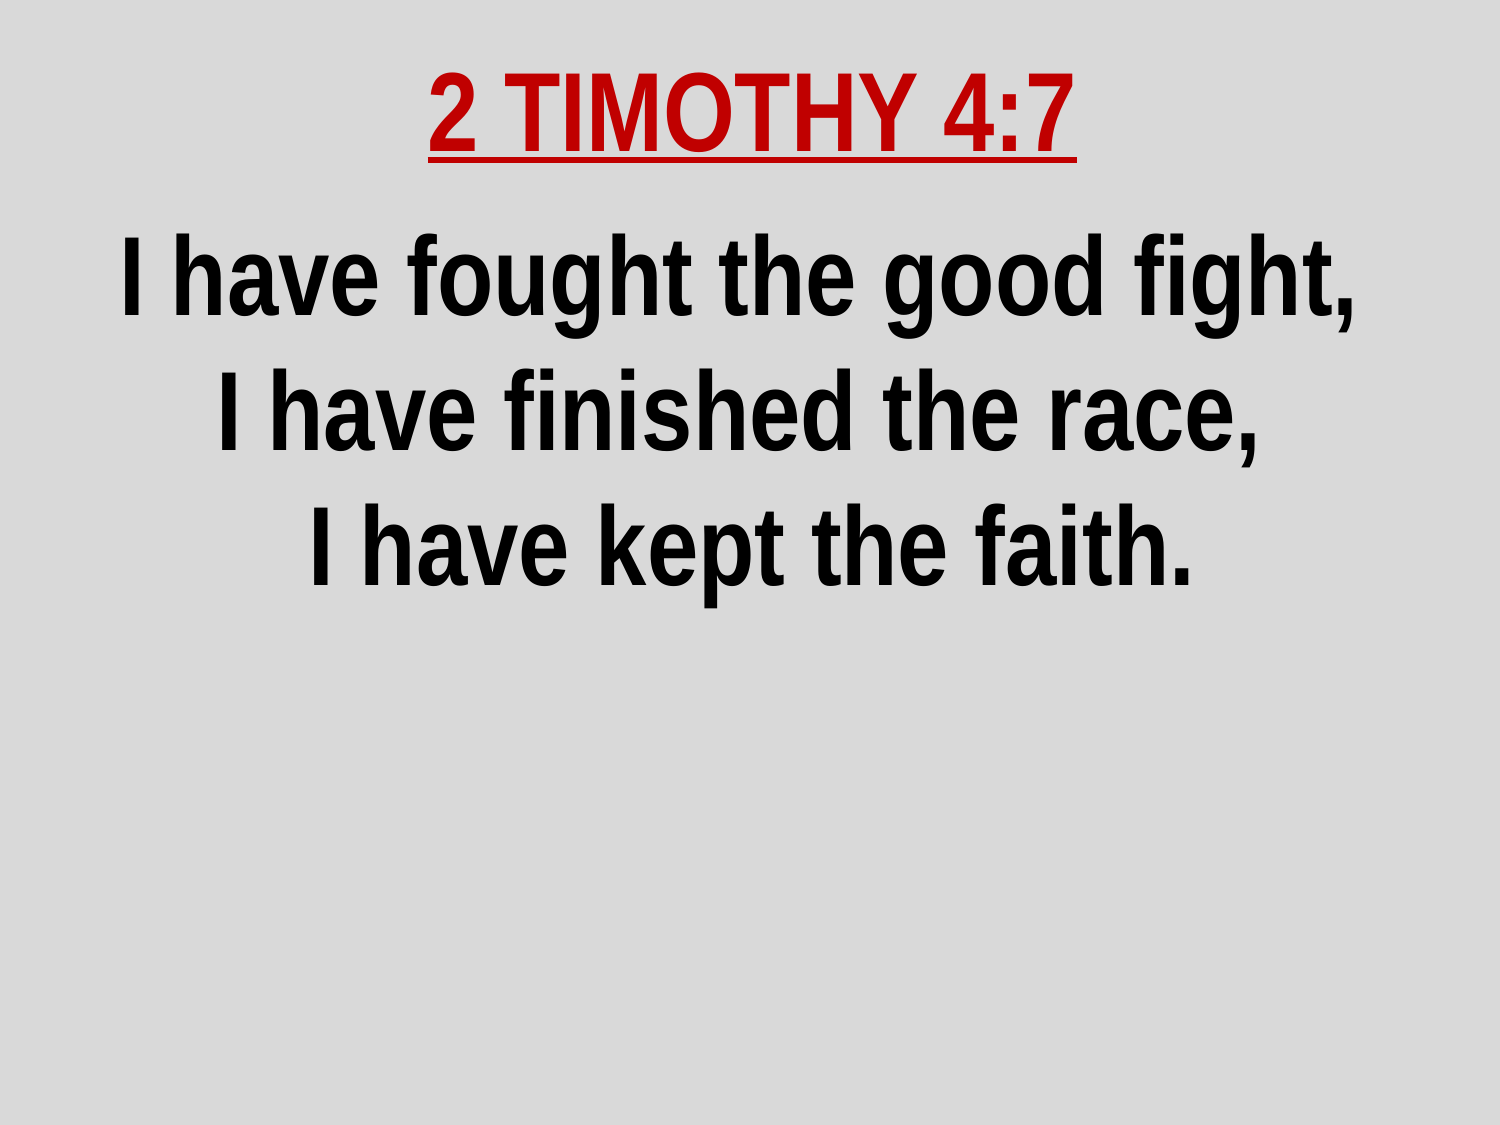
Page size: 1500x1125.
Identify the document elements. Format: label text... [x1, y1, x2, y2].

text_box 2 TIMOTHY 4:7 I have fought the good fight, I have finished the race, I have kept the faith. [37, 31, 1467, 616]
